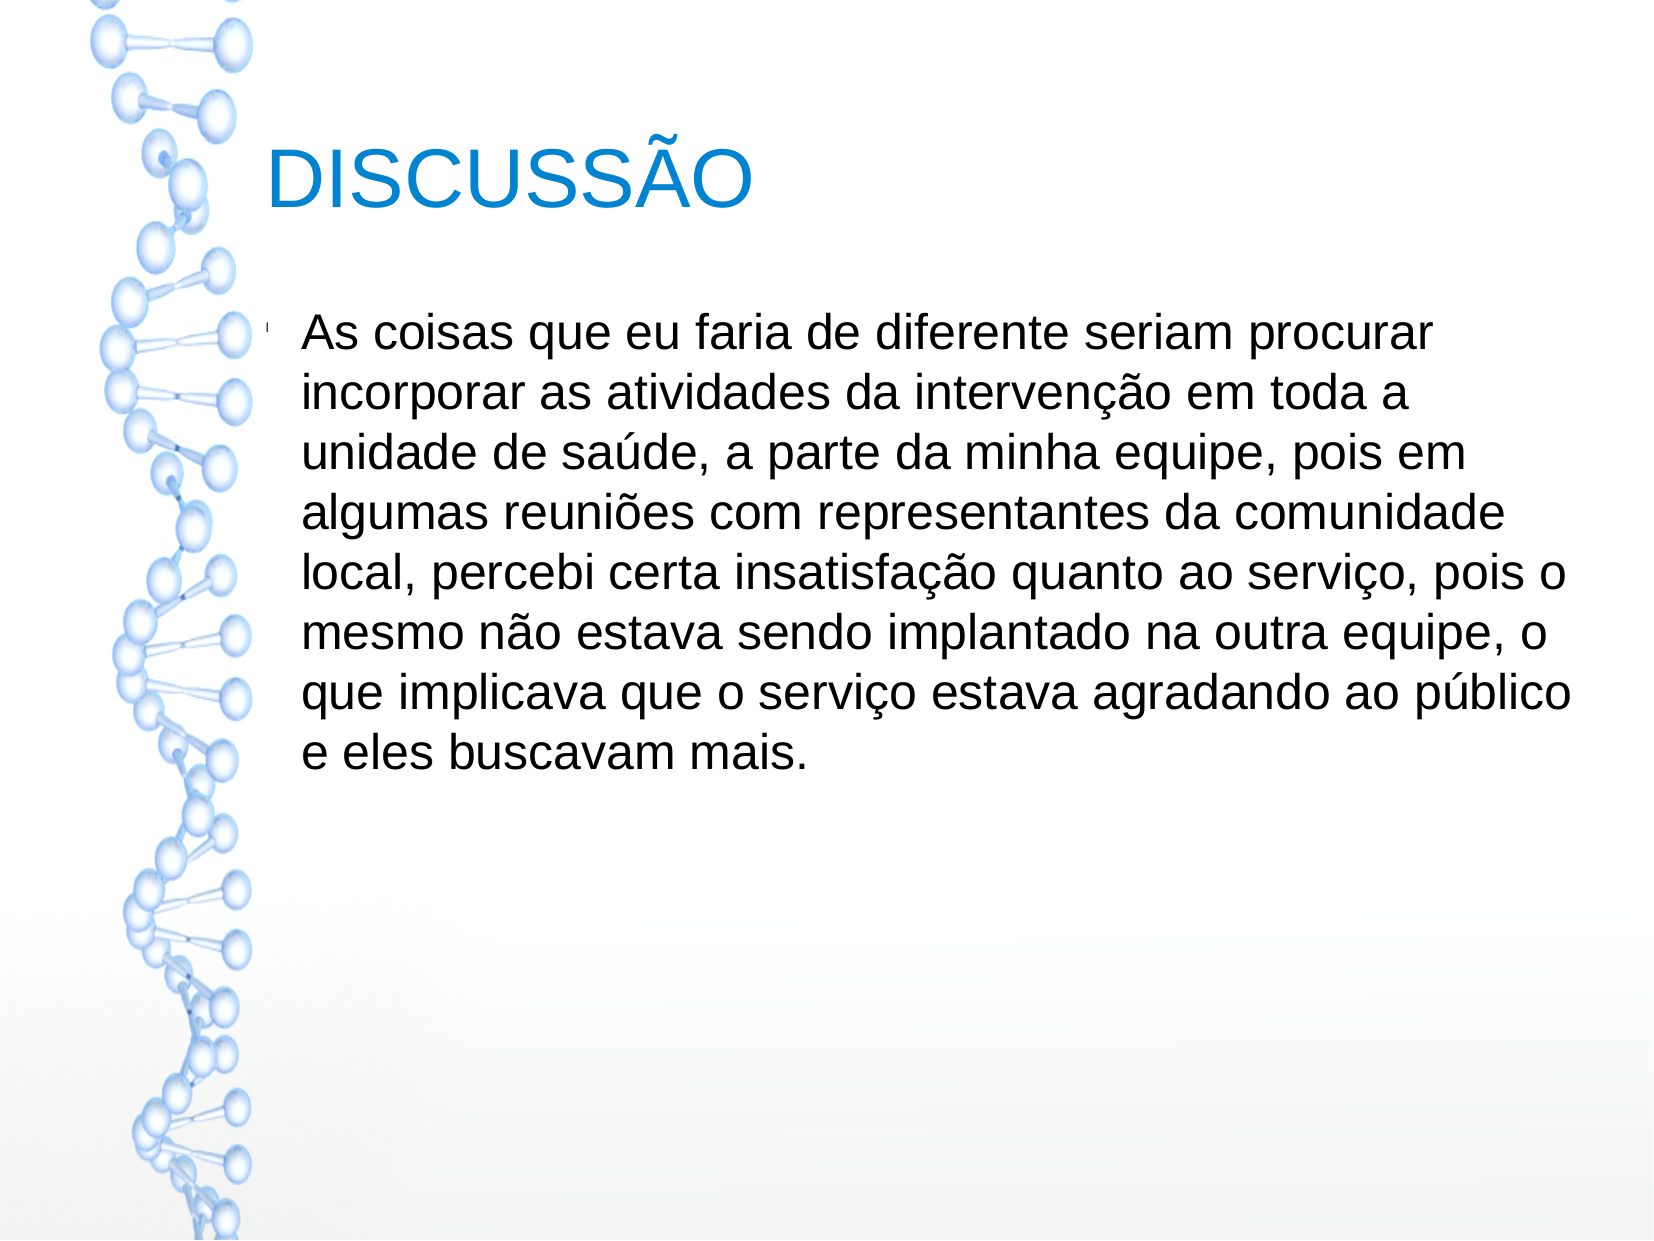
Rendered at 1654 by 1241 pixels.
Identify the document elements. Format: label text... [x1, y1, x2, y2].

text_box DISCUSSÃO [265, 47, 1594, 252]
text_box As coisas que eu faria de diferente seriam procurar incorporar as atividades da intervenção em toda a unidade de saúde, a parte da minha equipe, pois em algumas reuniões com representantes da comunidade local, percebi certa insatisfação quanto ao serviço, pois o mesmo não estava sendo implantado na outra equipe, o que implicava que o serviço estava agradando ao público e eles buscavam mais. [265, 299, 1594, 1018]
picture [0, 0, 1654, 1240]
